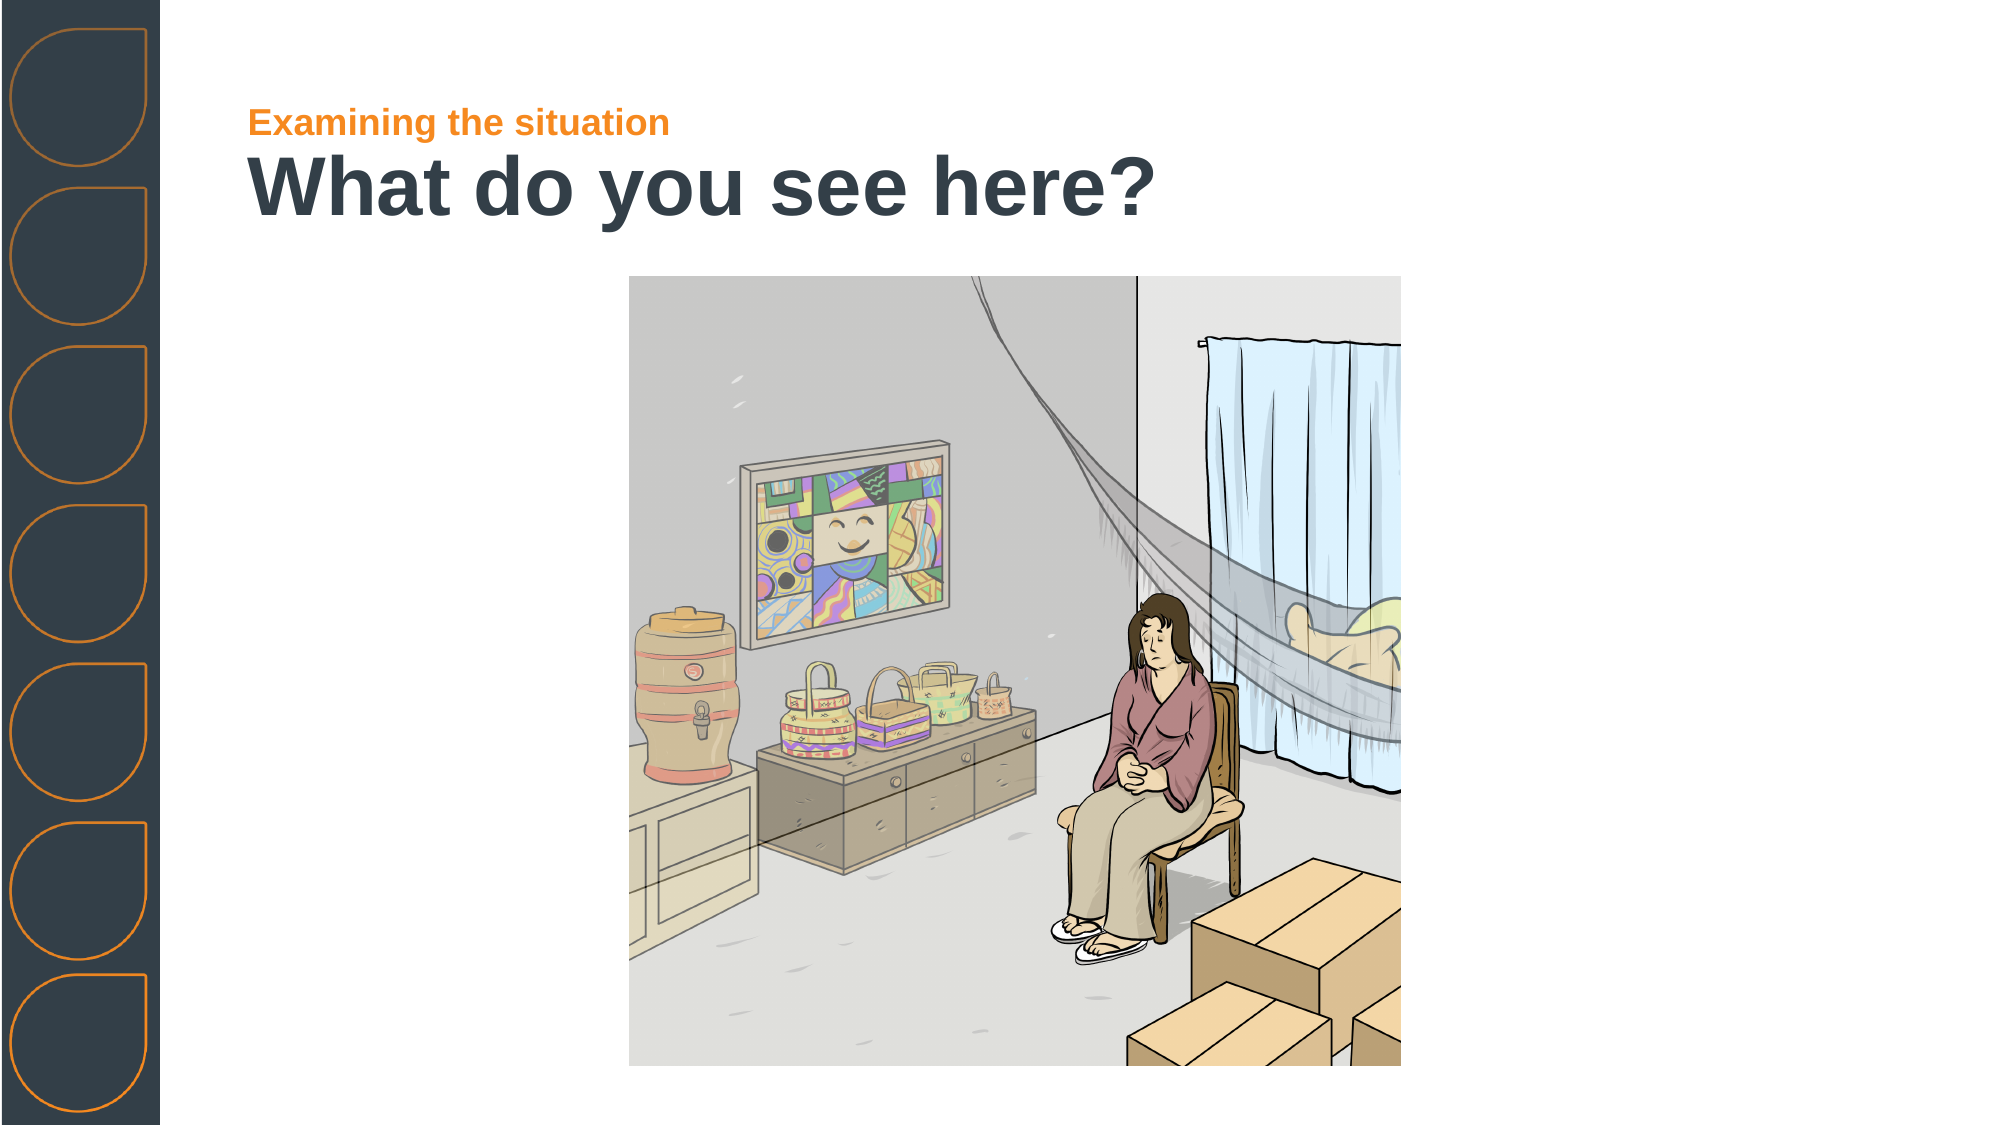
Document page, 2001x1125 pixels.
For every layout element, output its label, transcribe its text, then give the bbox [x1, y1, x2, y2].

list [629, 276, 1401, 1066]
picture [1, 0, 160, 1125]
title Examining the situation What do you see here? [232, 59, 1863, 278]
